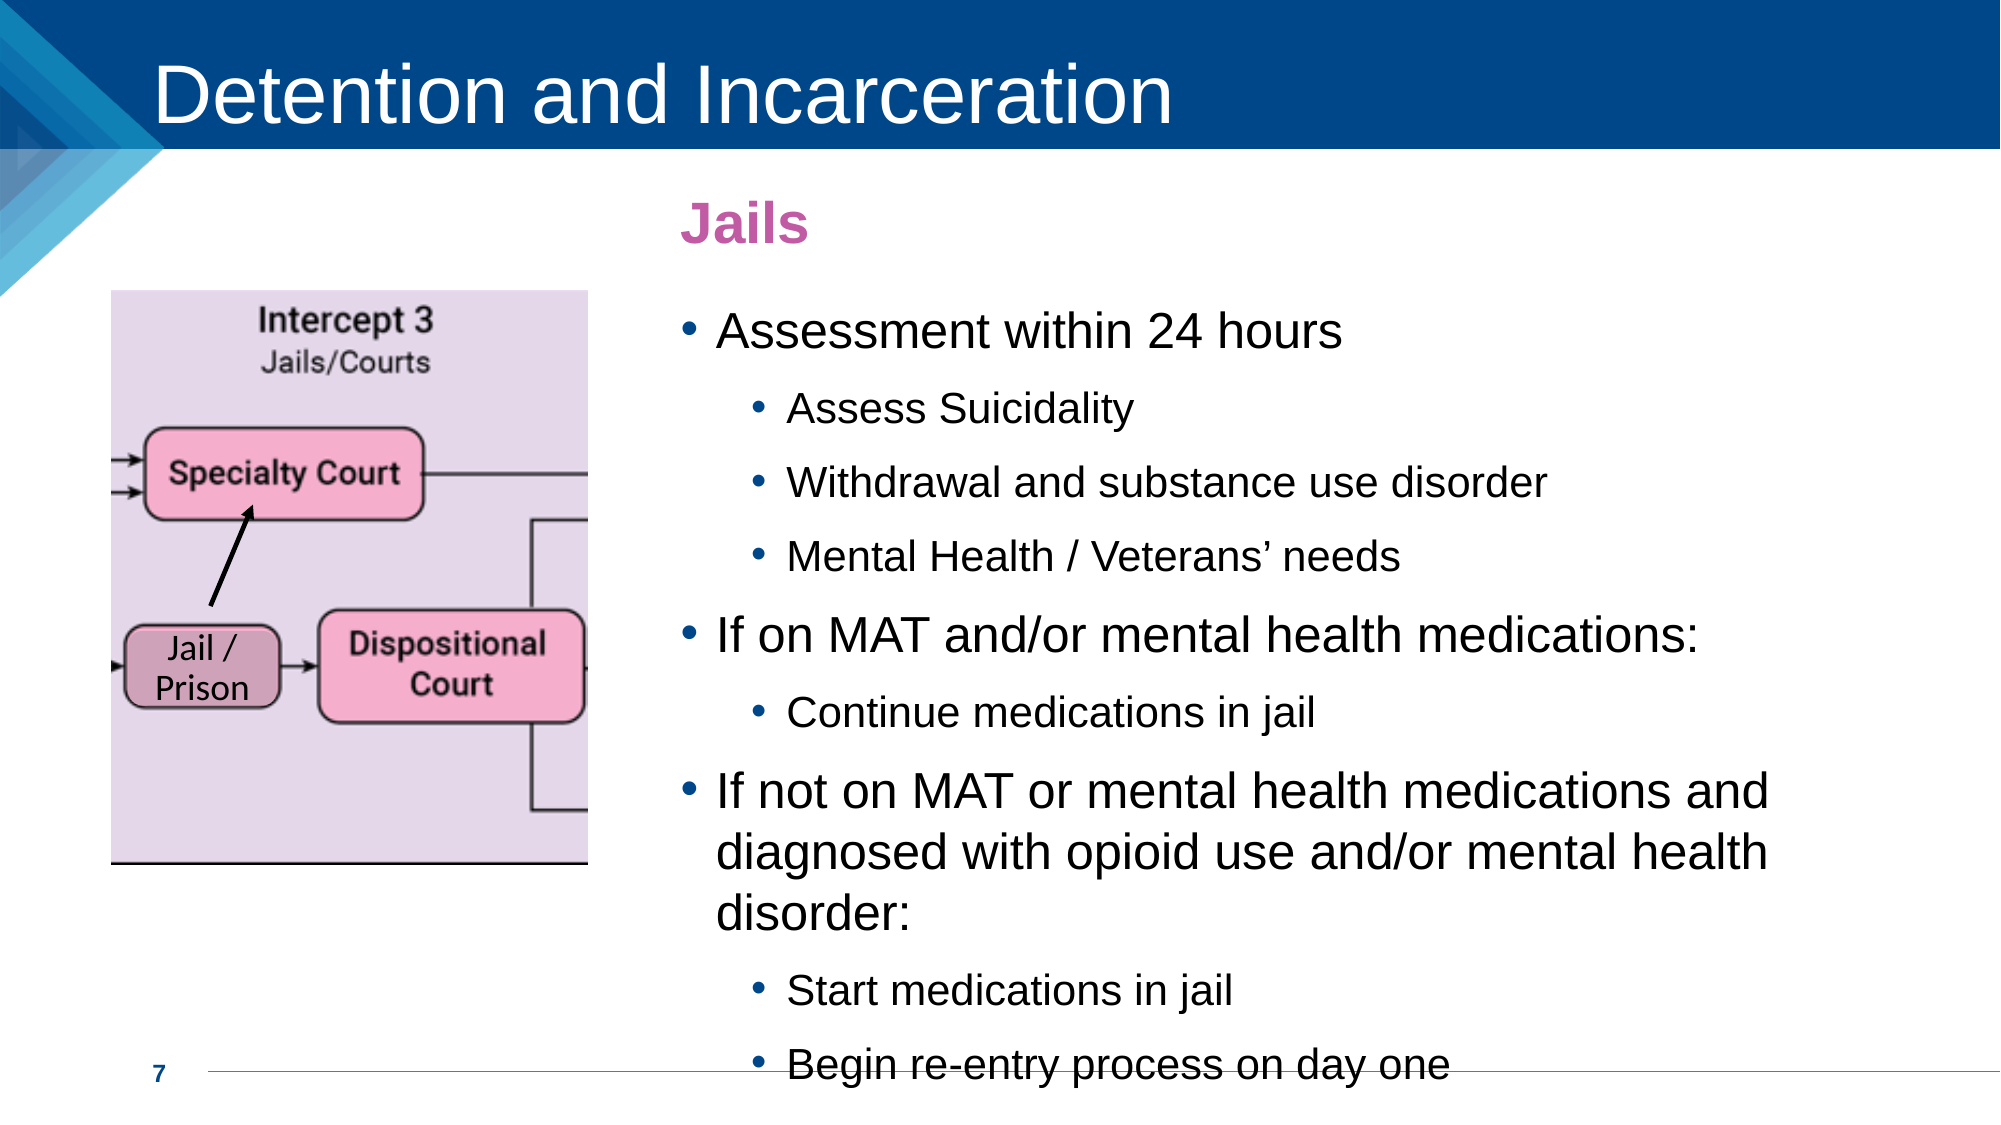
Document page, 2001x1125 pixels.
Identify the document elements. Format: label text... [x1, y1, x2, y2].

list Jails [665, 186, 1841, 291]
slide_number 7 [137, 1042, 588, 1103]
title Detention and Incarceration [137, 44, 1863, 149]
picture [0, 0, 588, 865]
list Assessment within 24 hours Assess Suicidality Withdrawal and substance use disorder Mental Health / Veterans’ needs If on MAT and/or mental health medications: Continue medications in jail If not on MAT or mental health medications and diagnosed with opioid use and/or mental health disorder: Start medications in jail Begin re-entry process on day one [665, 290, 1863, 1103]
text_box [210, 504, 253, 607]
